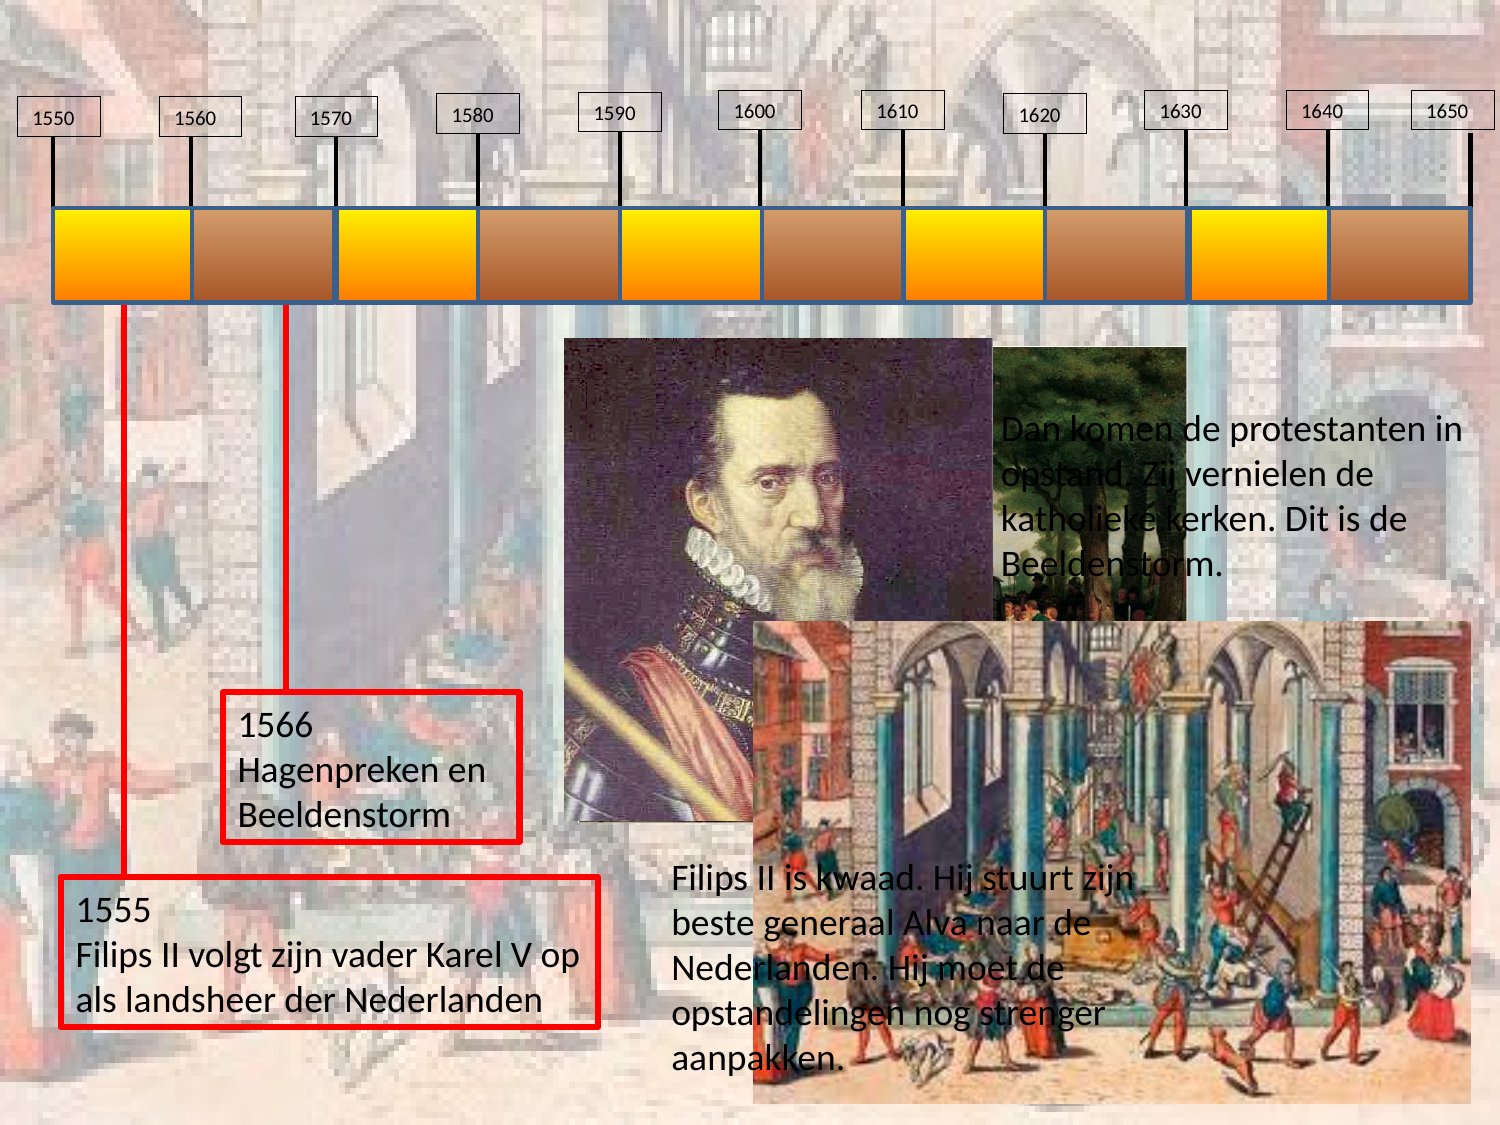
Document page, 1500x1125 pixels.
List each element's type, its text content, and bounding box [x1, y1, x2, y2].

text_box 1580 [436, 93, 520, 134]
text_box 1566 Hagenpreken en Beeldenstorm [222, 692, 520, 843]
text_box 1620 [1003, 93, 1087, 134]
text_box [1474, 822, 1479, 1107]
text_box [1331, 206, 1467, 305]
text_box [1189, 206, 1325, 305]
text_box [195, 206, 332, 305]
text_box 1550 [17, 96, 101, 137]
text_box 1570 [295, 96, 378, 137]
text_box 1600 [718, 90, 802, 130]
text_box 1560 [159, 96, 242, 137]
text_box [906, 206, 1043, 305]
text_box [56, 206, 188, 305]
text_box [763, 206, 899, 305]
text_box 1555 Filips II volgt zijn vader Karel V op als landsheer der Nederlanden [60, 877, 599, 1027]
text_box 1590 [578, 92, 662, 132]
picture [564, 337, 1471, 1104]
text_box [476, 206, 622, 305]
text_box 1640 [1286, 90, 1369, 130]
text_box Filips II is kwaad. Hij stuurt zijn beste generaal Alva naar de Nederlanden. Hij moet de opstandelingen nog strenger aanpakken. [656, 845, 747, 1085]
text_box 1630 [1144, 90, 1228, 130]
text_box 1650 [1411, 90, 1495, 130]
text_box [1043, 206, 1182, 305]
text_box [622, 206, 757, 305]
text_box [339, 206, 476, 305]
text_box 1610 [861, 90, 945, 130]
text_box Dan komen de protestanten in opstand. Zij vernielen de katholieke kerken. Dit is de Beeldenstorm. [1191, 397, 1490, 592]
